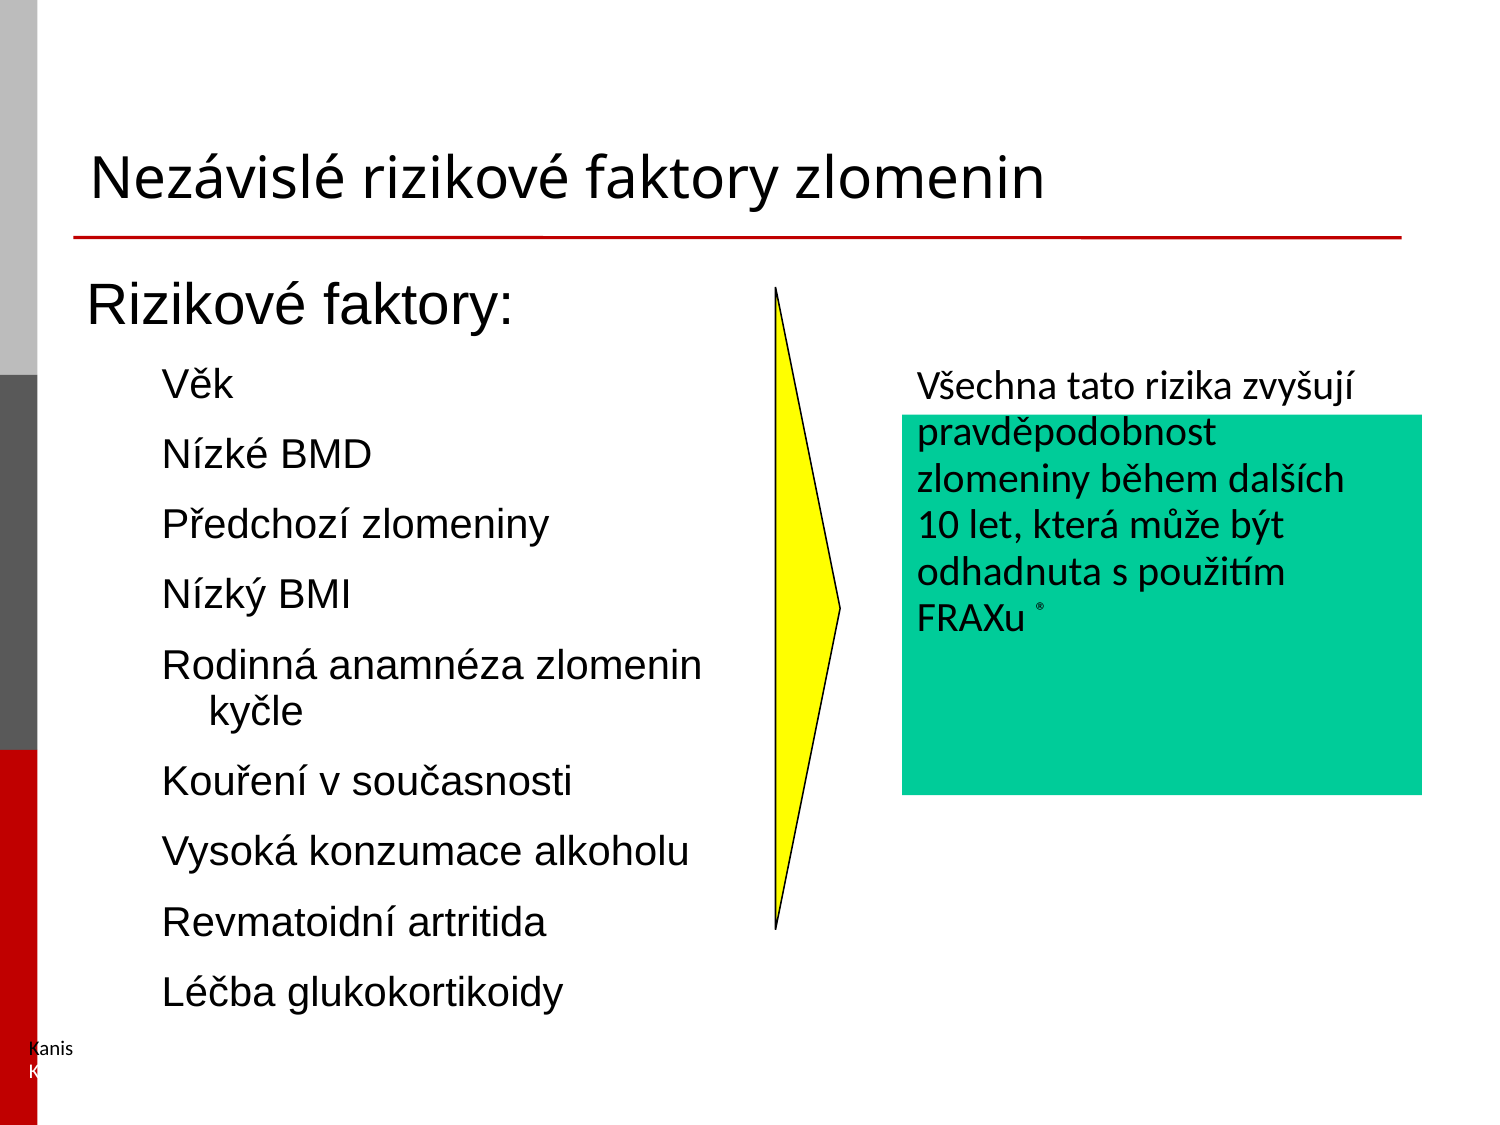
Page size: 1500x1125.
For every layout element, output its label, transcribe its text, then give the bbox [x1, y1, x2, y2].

list Rizikové faktory: Věk Nízké BMD Předchozí zlomeniny Nízký BMI Rodinná anamnéza zlomenin kyčle Kouření v současnosti Vysoká konzumace alkoholu Revmatoidní artritida Léčba glukokortikoidy [71, 264, 774, 1029]
title Nezávislé rizikové faktory zlomenin [75, 13, 1500, 219]
text_box Všechna tato rizika zvyšují pravděpodobnost zlomeniny během dalších 10 let, která může být odhadnuta s použitím FRAXu ® [902, 414, 1422, 796]
text_box Kanis JA, et al. Osteoporos Int. 2001;12:989-995. Kanis JA, et al. Osteoporos Int. 2001;12:417-427. Kanis JA, et al. Osteoporos Int. 2005;16:581-589. [14, 1029, 1392, 1091]
text_box [775, 287, 841, 930]
